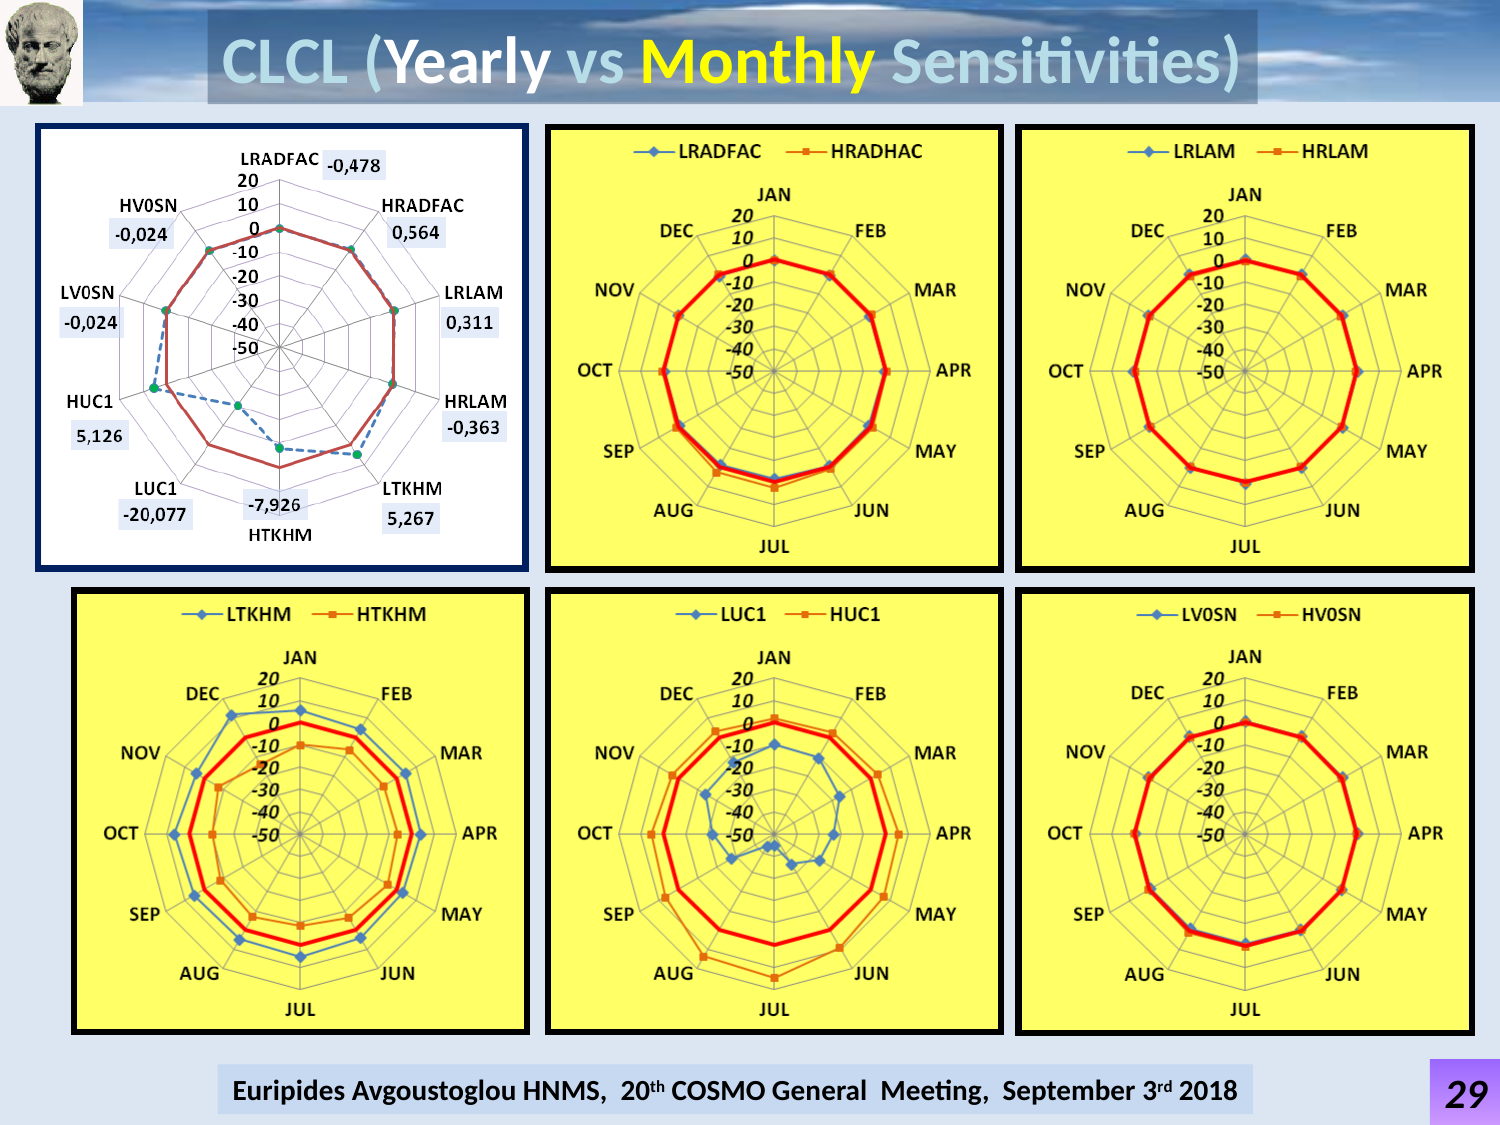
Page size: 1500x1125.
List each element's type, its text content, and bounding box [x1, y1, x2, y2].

picture [1021, 593, 1469, 1031]
picture [1021, 129, 1469, 567]
picture [550, 129, 999, 567]
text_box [0, 0, 1500, 106]
picture [550, 593, 999, 1030]
picture [76, 593, 524, 1030]
picture [41, 128, 523, 566]
text_box Euripides Avgoustoglou HNMS, 20th COSMO General Meeting, September 3rd 2018 [217, 1064, 1253, 1115]
text_box 29 [1429, 1059, 1500, 1125]
